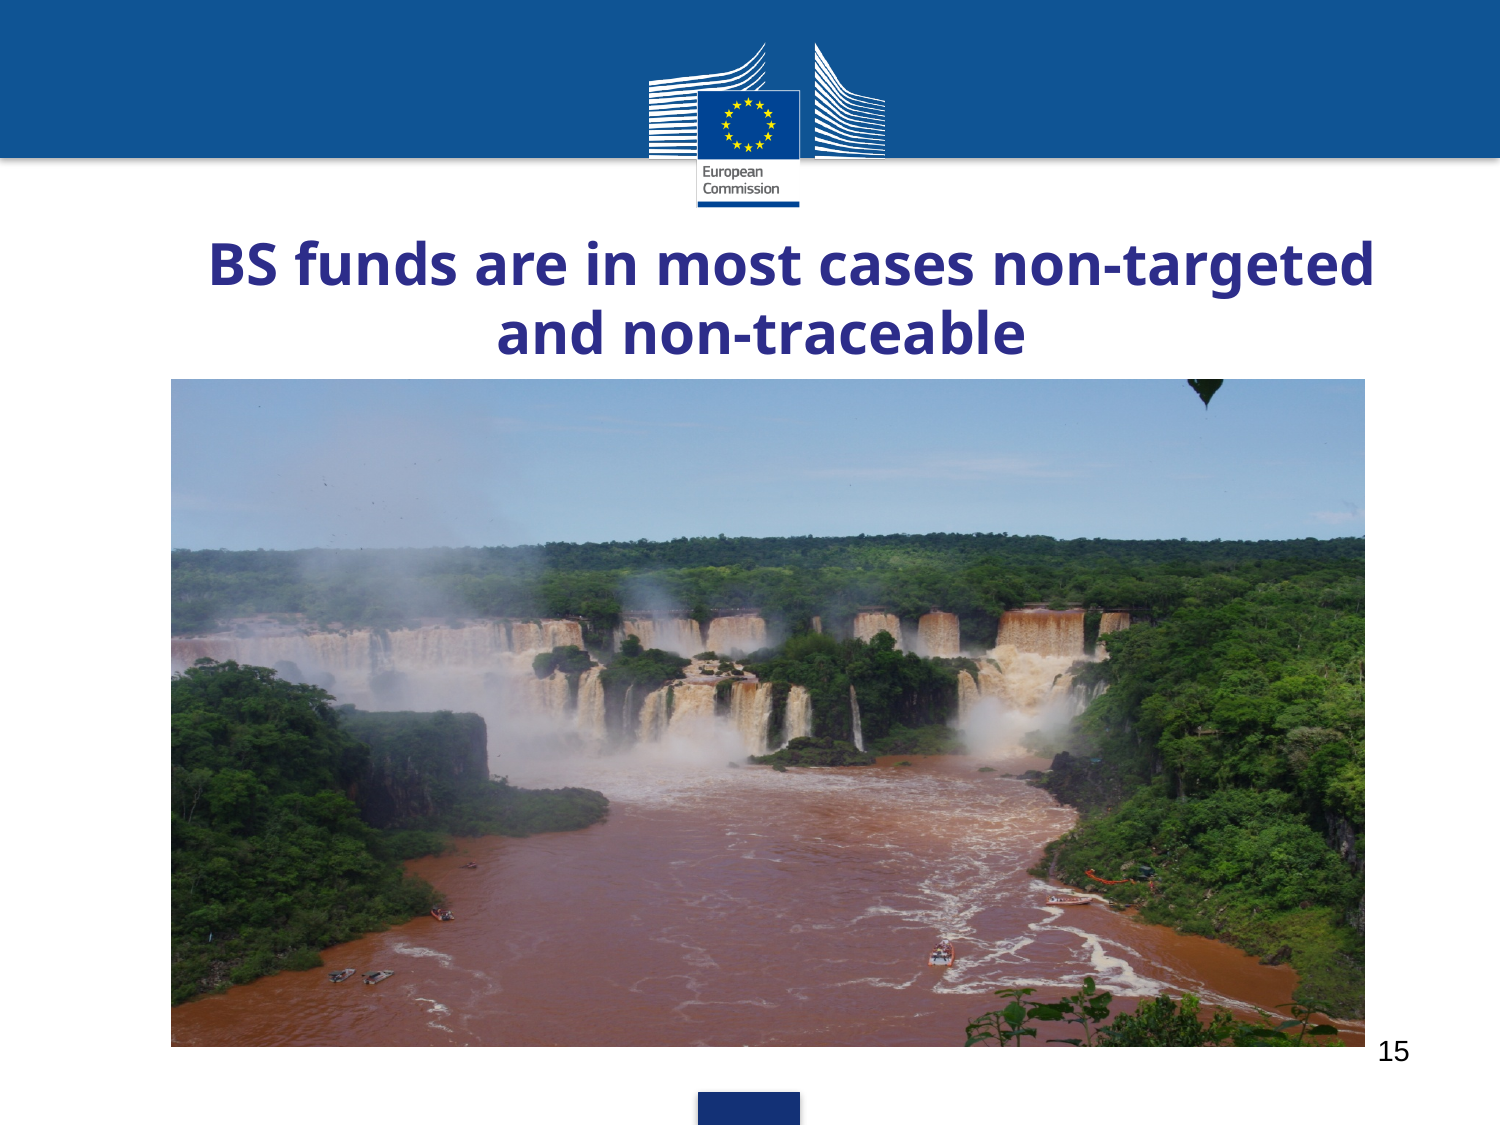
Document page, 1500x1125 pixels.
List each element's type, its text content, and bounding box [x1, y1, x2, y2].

title BS funds are in most cases non-targeted and non-traceable [64, 219, 1416, 374]
picture [649, 42, 885, 208]
slide_number 15 [1074, 1024, 1426, 1103]
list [170, 379, 1365, 1047]
